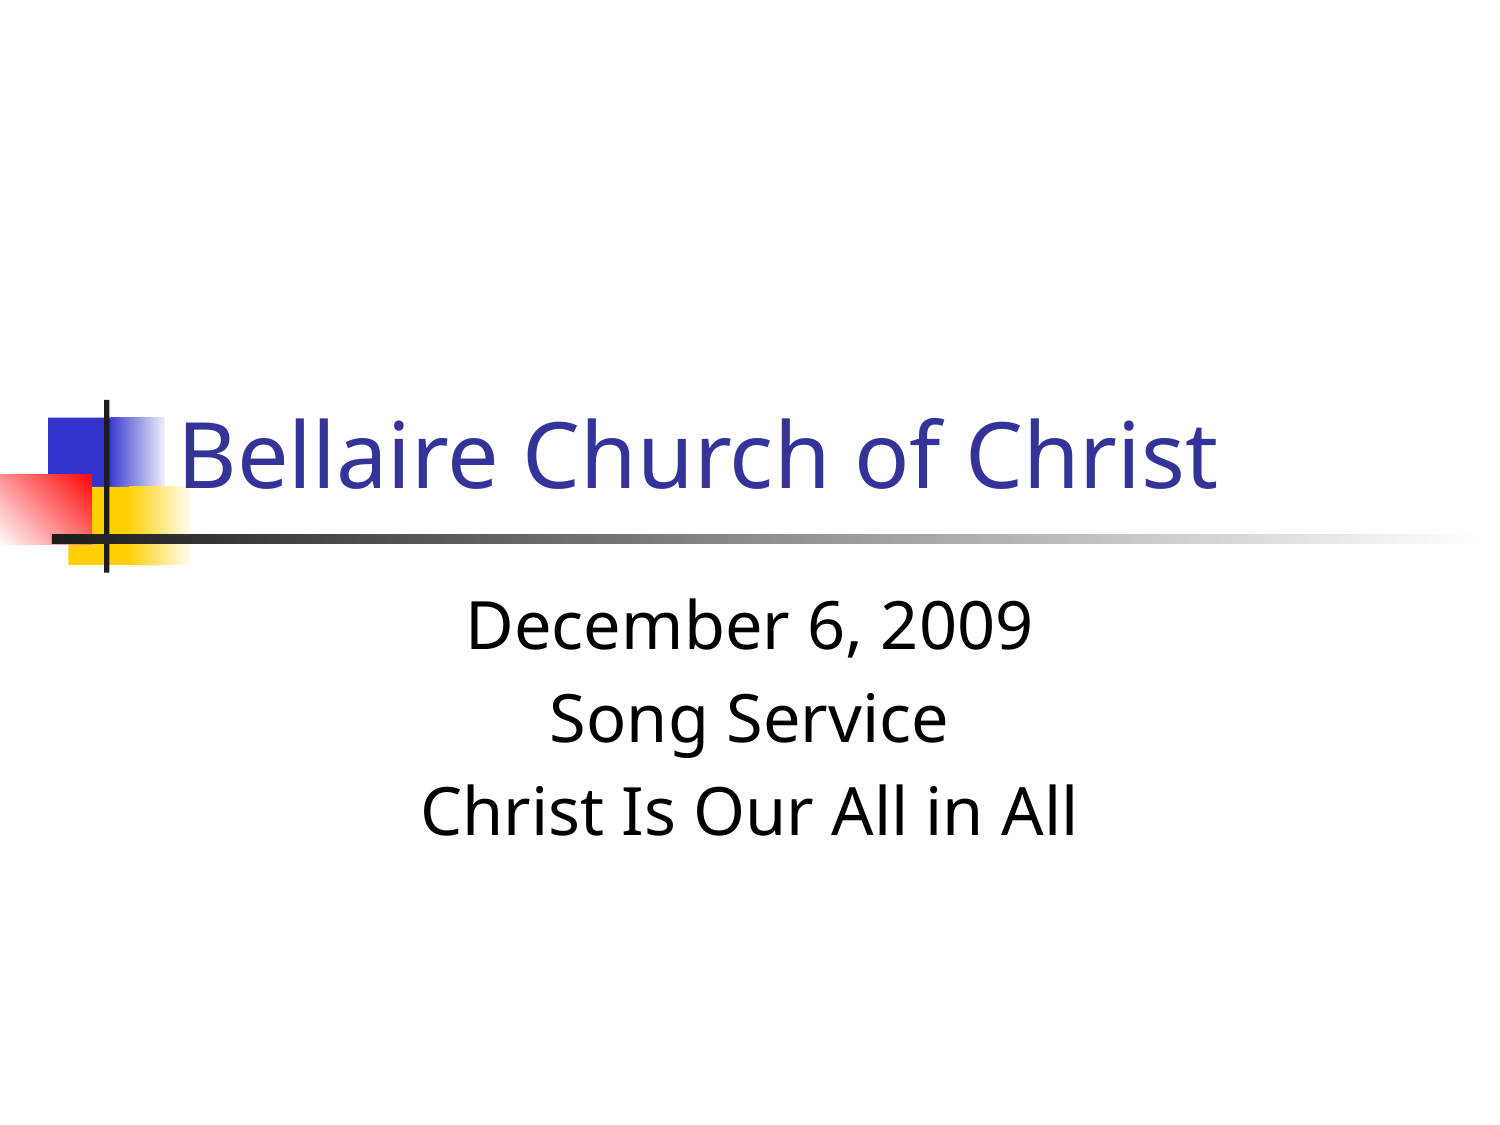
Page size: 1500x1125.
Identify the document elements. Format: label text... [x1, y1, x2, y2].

subtitle December 6, 2009 Song Service Christ Is Our All in All [224, 574, 1276, 1001]
title Bellaire Church of Christ [162, 274, 1438, 516]
